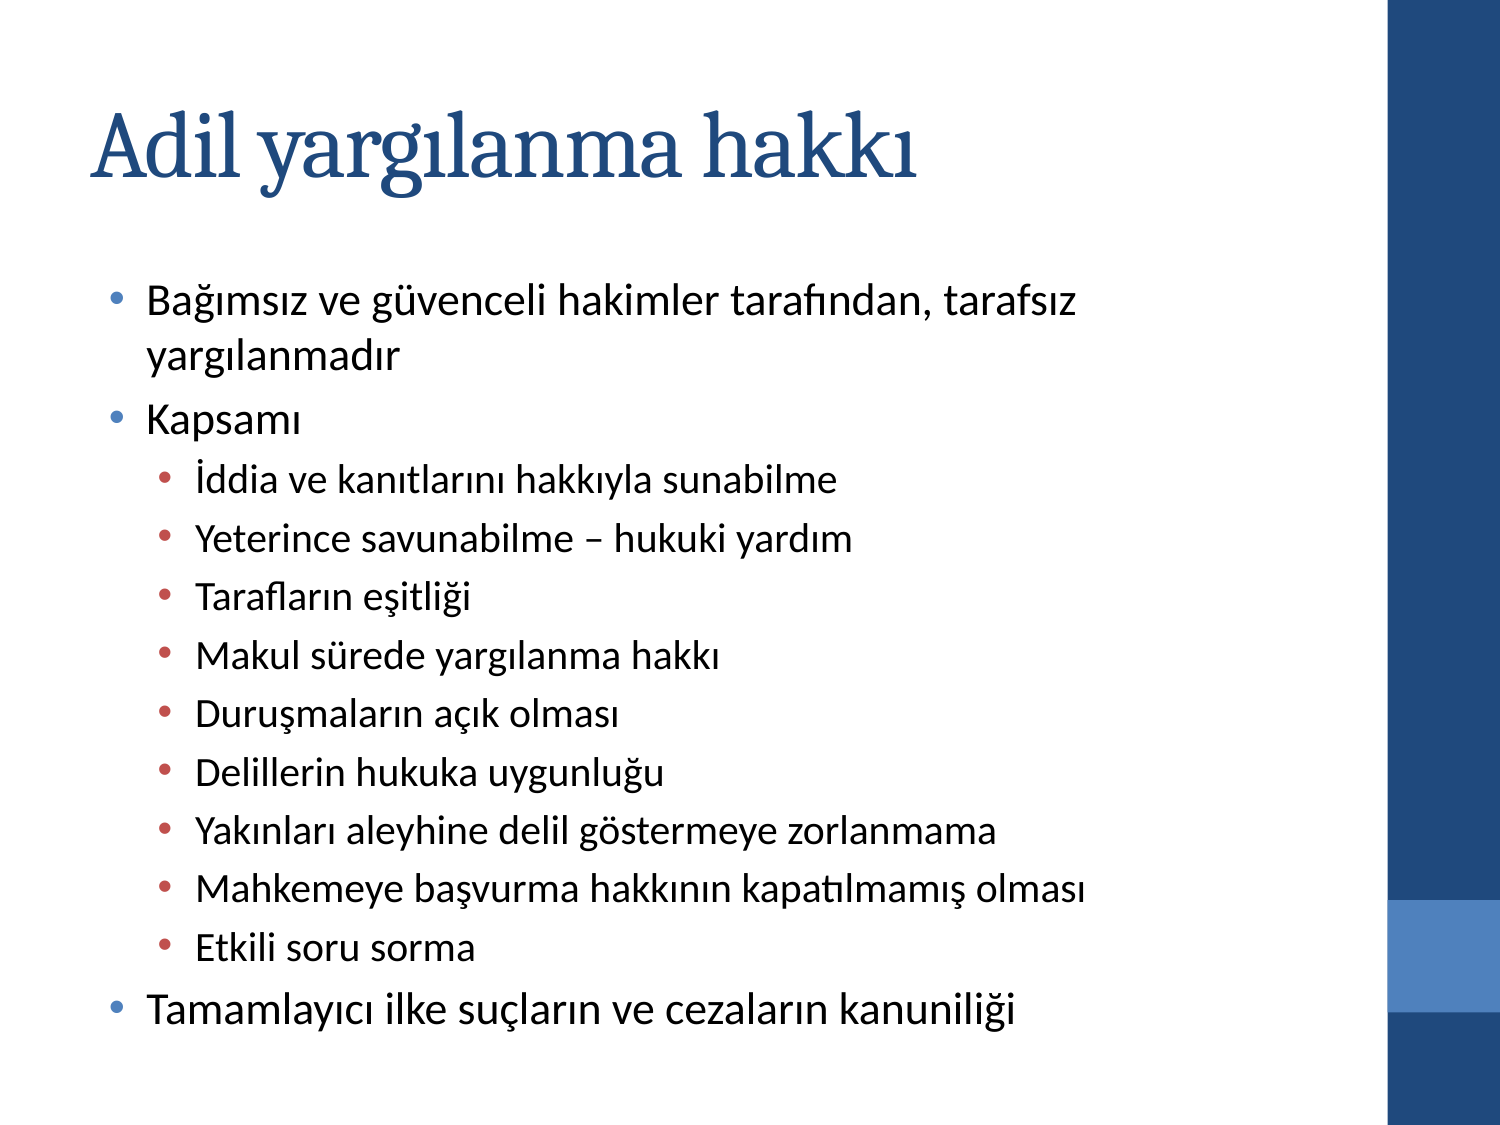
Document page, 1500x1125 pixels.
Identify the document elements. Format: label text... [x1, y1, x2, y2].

list Bağımsız ve güvenceli hakimler tarafından, tarafsız yargılanmadır Kapsamı İddia ve kanıtlarını hakkıyla sunabilme Yeterince savunabilme – hukuki yardım Tarafların eşitliği Makul sürede yargılanma hakkı Duruşmaların açık olması Delillerin hukuka uygunluğu Yakınları aleyhine delil göstermeye zorlanmama Mahkemeye başvurma hakkının kapatılmamış olması Etkili soru sorma Tamamlayıcı ilke suçların ve cezaların kanuniliği [75, 262, 1325, 1050]
title Adil yargılanma hakkı [75, 45, 1325, 233]
